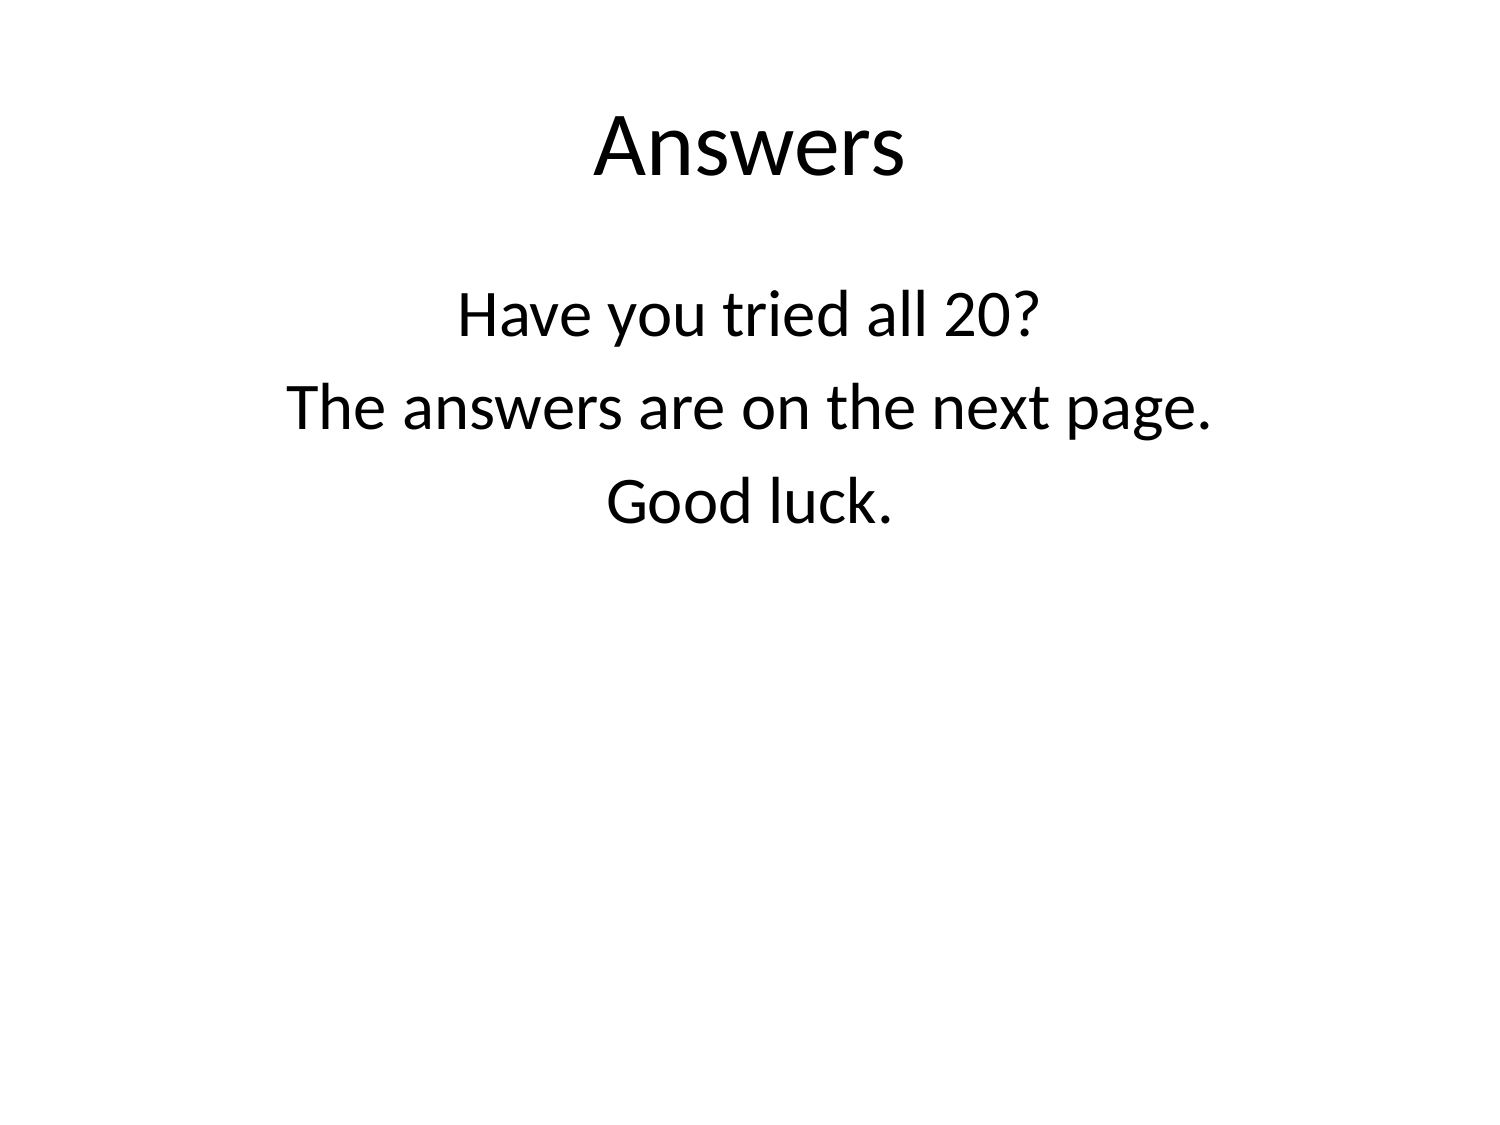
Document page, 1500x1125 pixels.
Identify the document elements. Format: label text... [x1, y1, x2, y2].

title Answers [75, 45, 1425, 233]
list Have you tried all 20? The answers are on the next page. Good luck. [75, 262, 1425, 1005]
